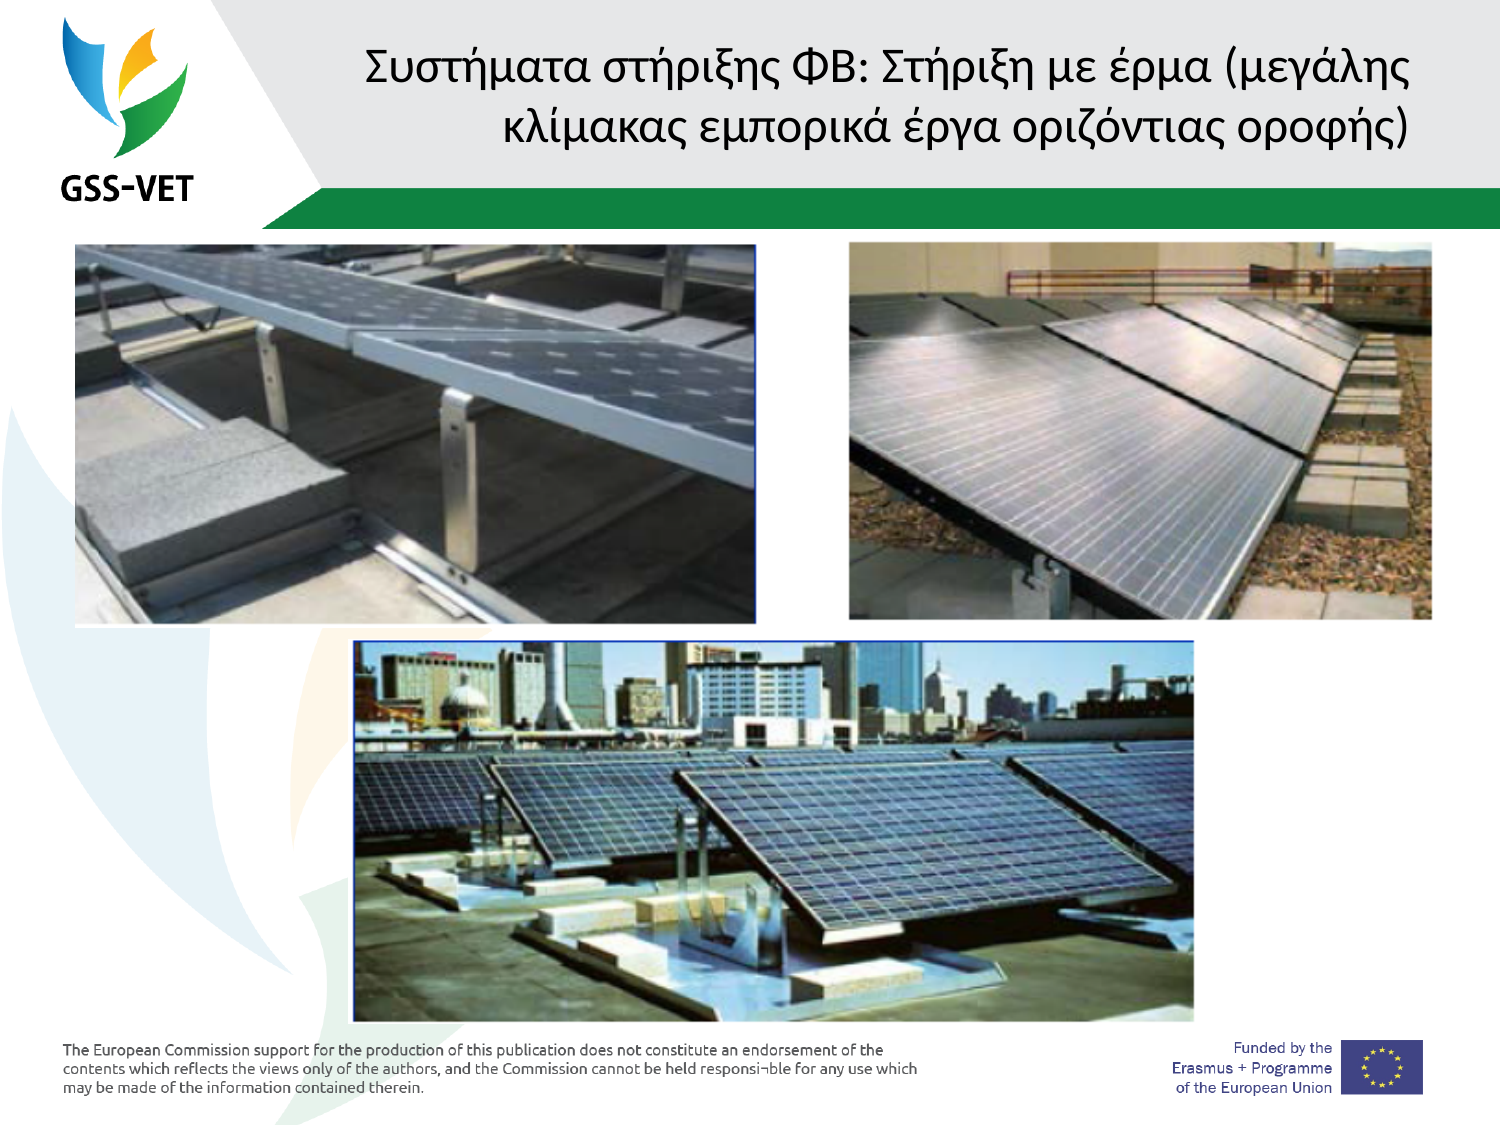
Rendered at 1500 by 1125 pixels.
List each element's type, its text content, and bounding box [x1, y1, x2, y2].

picture [0, 0, 1500, 1125]
title Συστήματα στήριξης ΦΒ: Στήριξη με έρμα (μεγάλης κλίμακας εμπορικά έργα οριζόντιας οροφής) [324, 0, 1425, 185]
